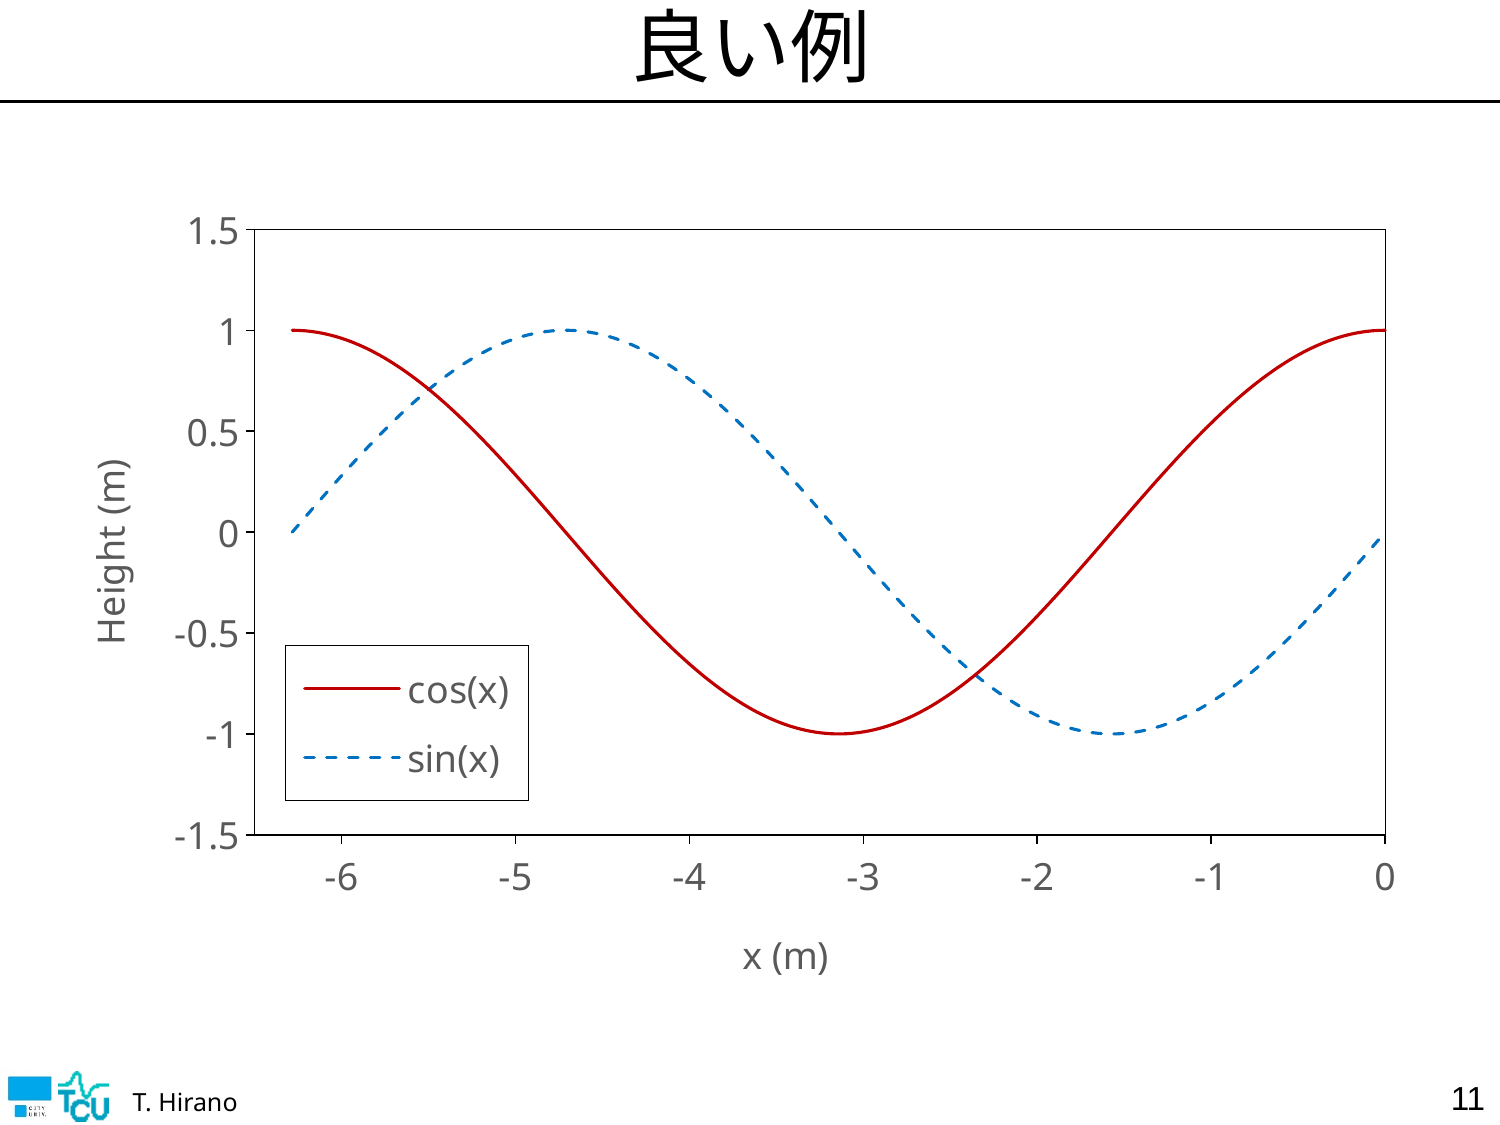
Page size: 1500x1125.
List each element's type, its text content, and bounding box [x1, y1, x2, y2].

chart [63, 187, 1436, 1011]
picture [0, 1068, 109, 1125]
title 良い例 [0, 0, 1500, 102]
